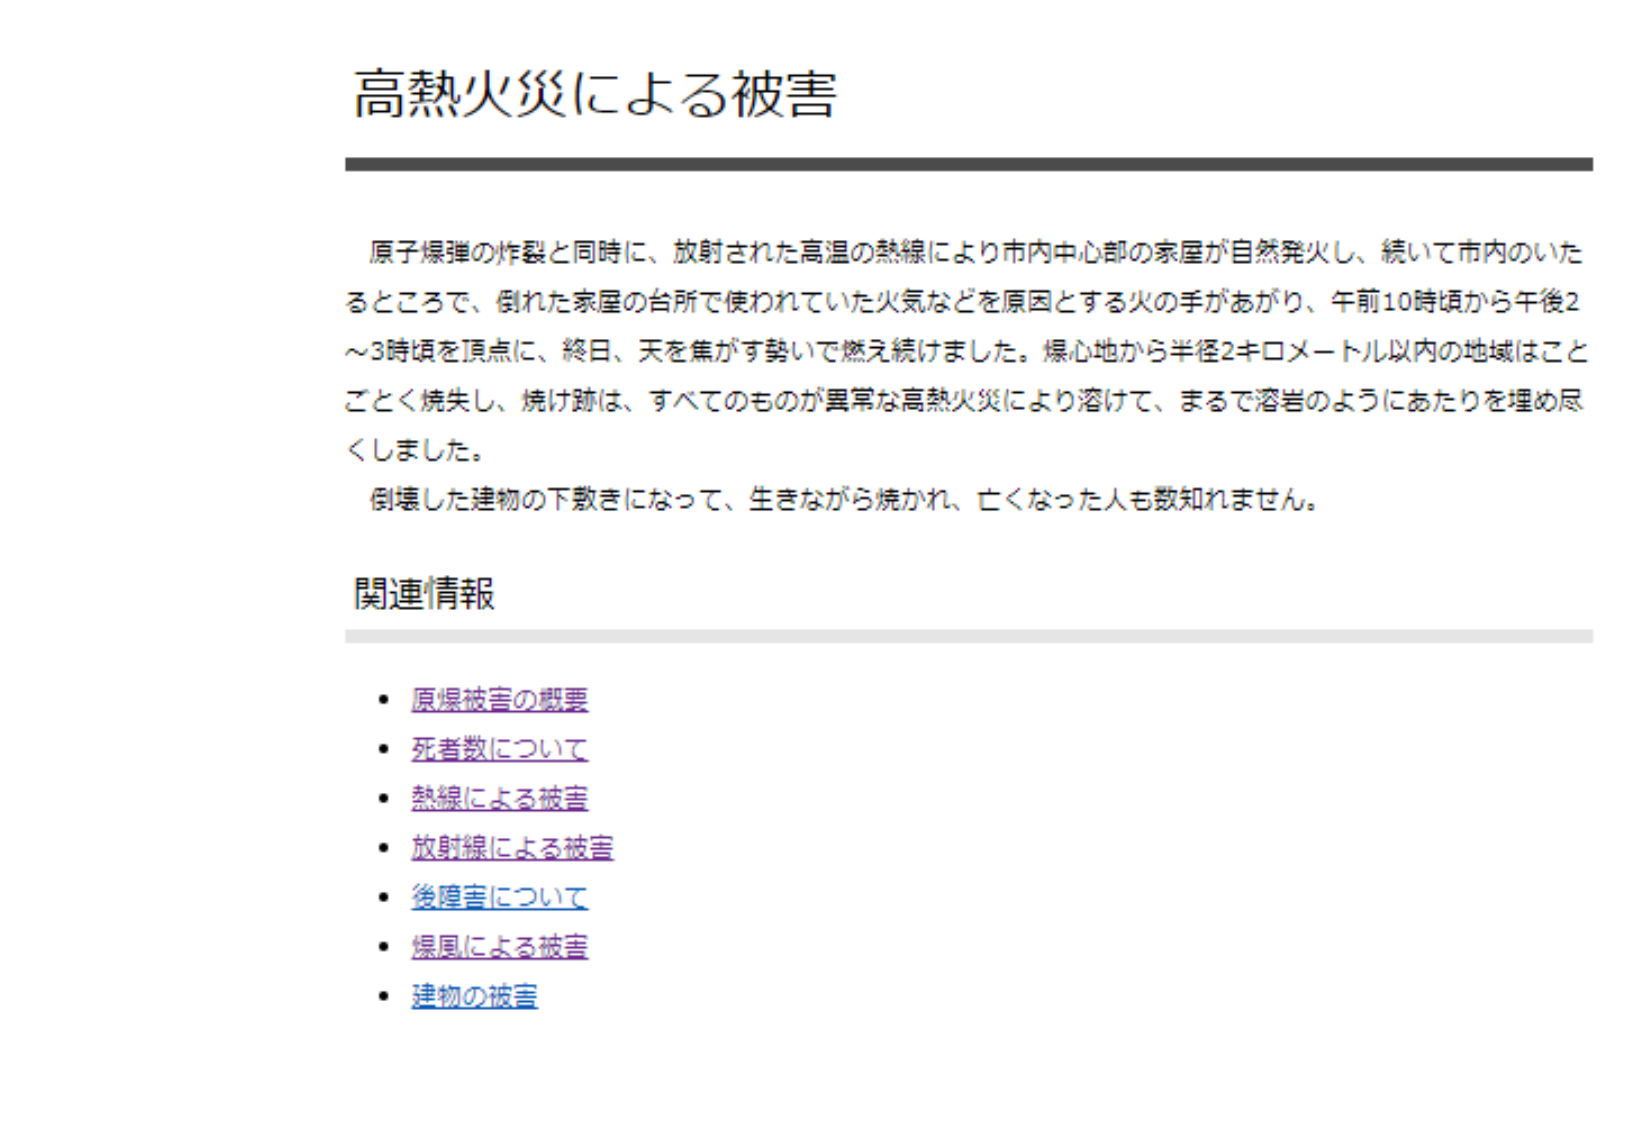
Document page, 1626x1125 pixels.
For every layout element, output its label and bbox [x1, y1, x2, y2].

list [22, 31, 1603, 1093]
